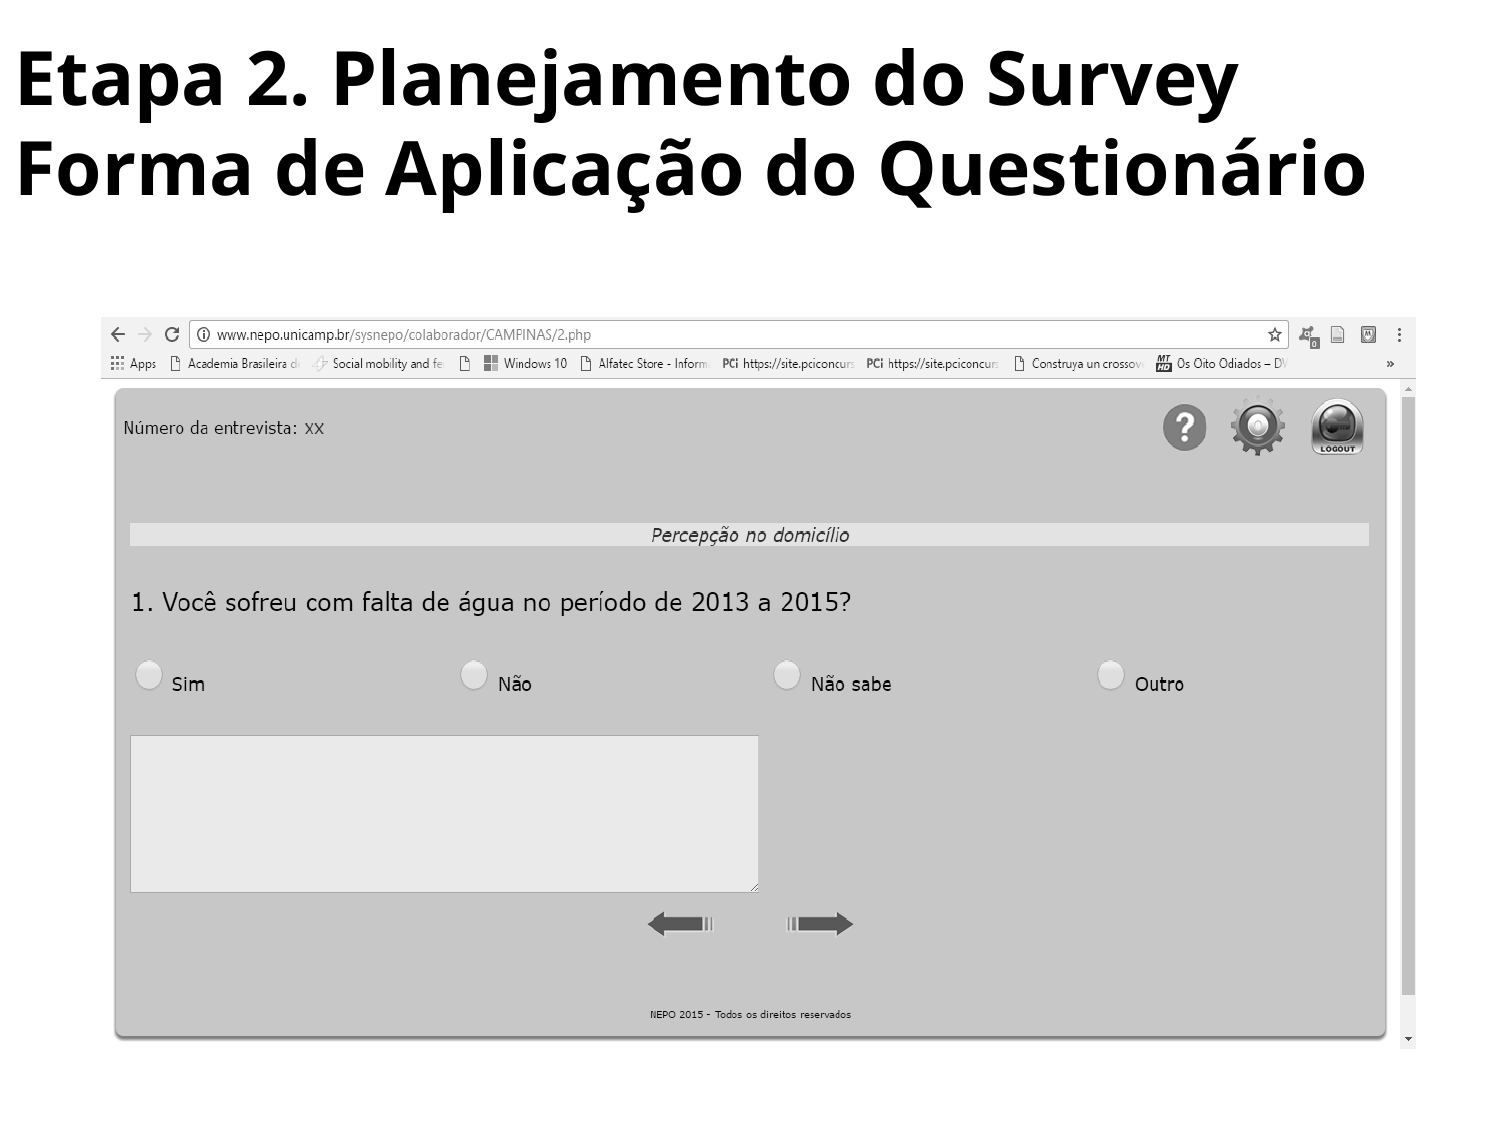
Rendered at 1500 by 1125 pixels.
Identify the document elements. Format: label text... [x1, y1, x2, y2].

picture [101, 317, 1416, 1049]
text_box Etapa 2. Planejamento do Survey Forma de Aplicação do Questionário [0, 23, 1500, 219]
